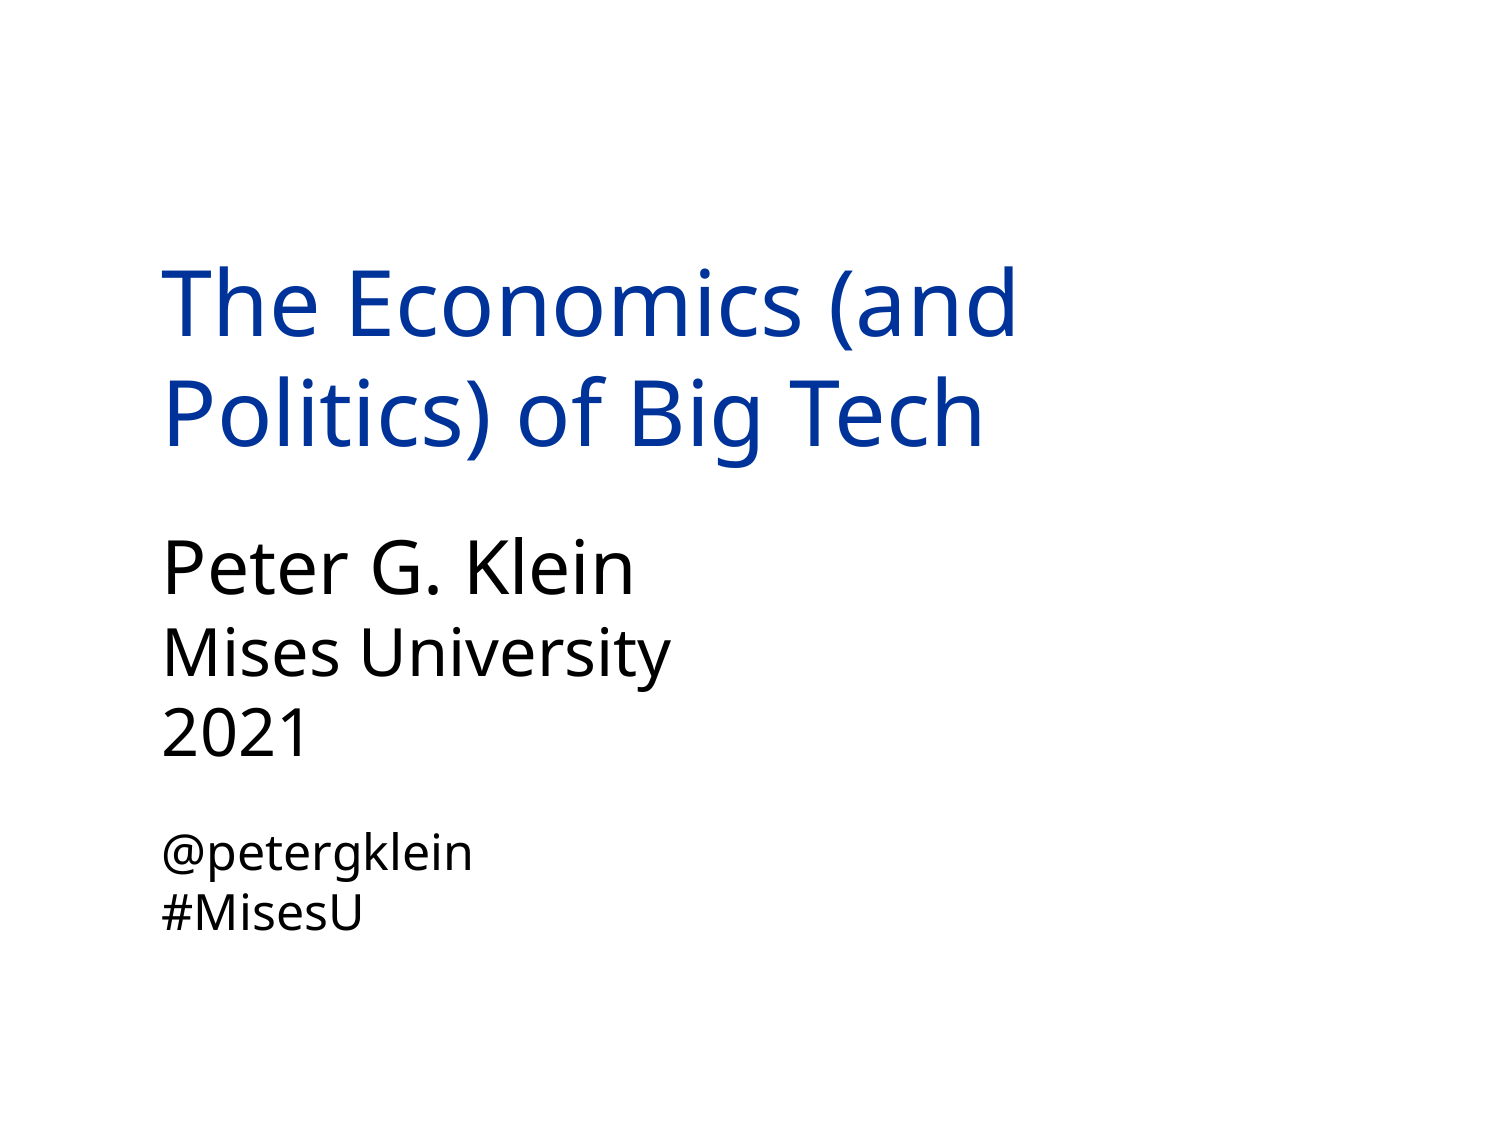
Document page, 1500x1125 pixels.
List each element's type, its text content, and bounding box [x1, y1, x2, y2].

text_box The Economics (and Politics) of Big Tech [146, 237, 1213, 473]
subtitle Peter G. Klein Mises University 2021 @petergklein #MisesU [146, 512, 1160, 888]
